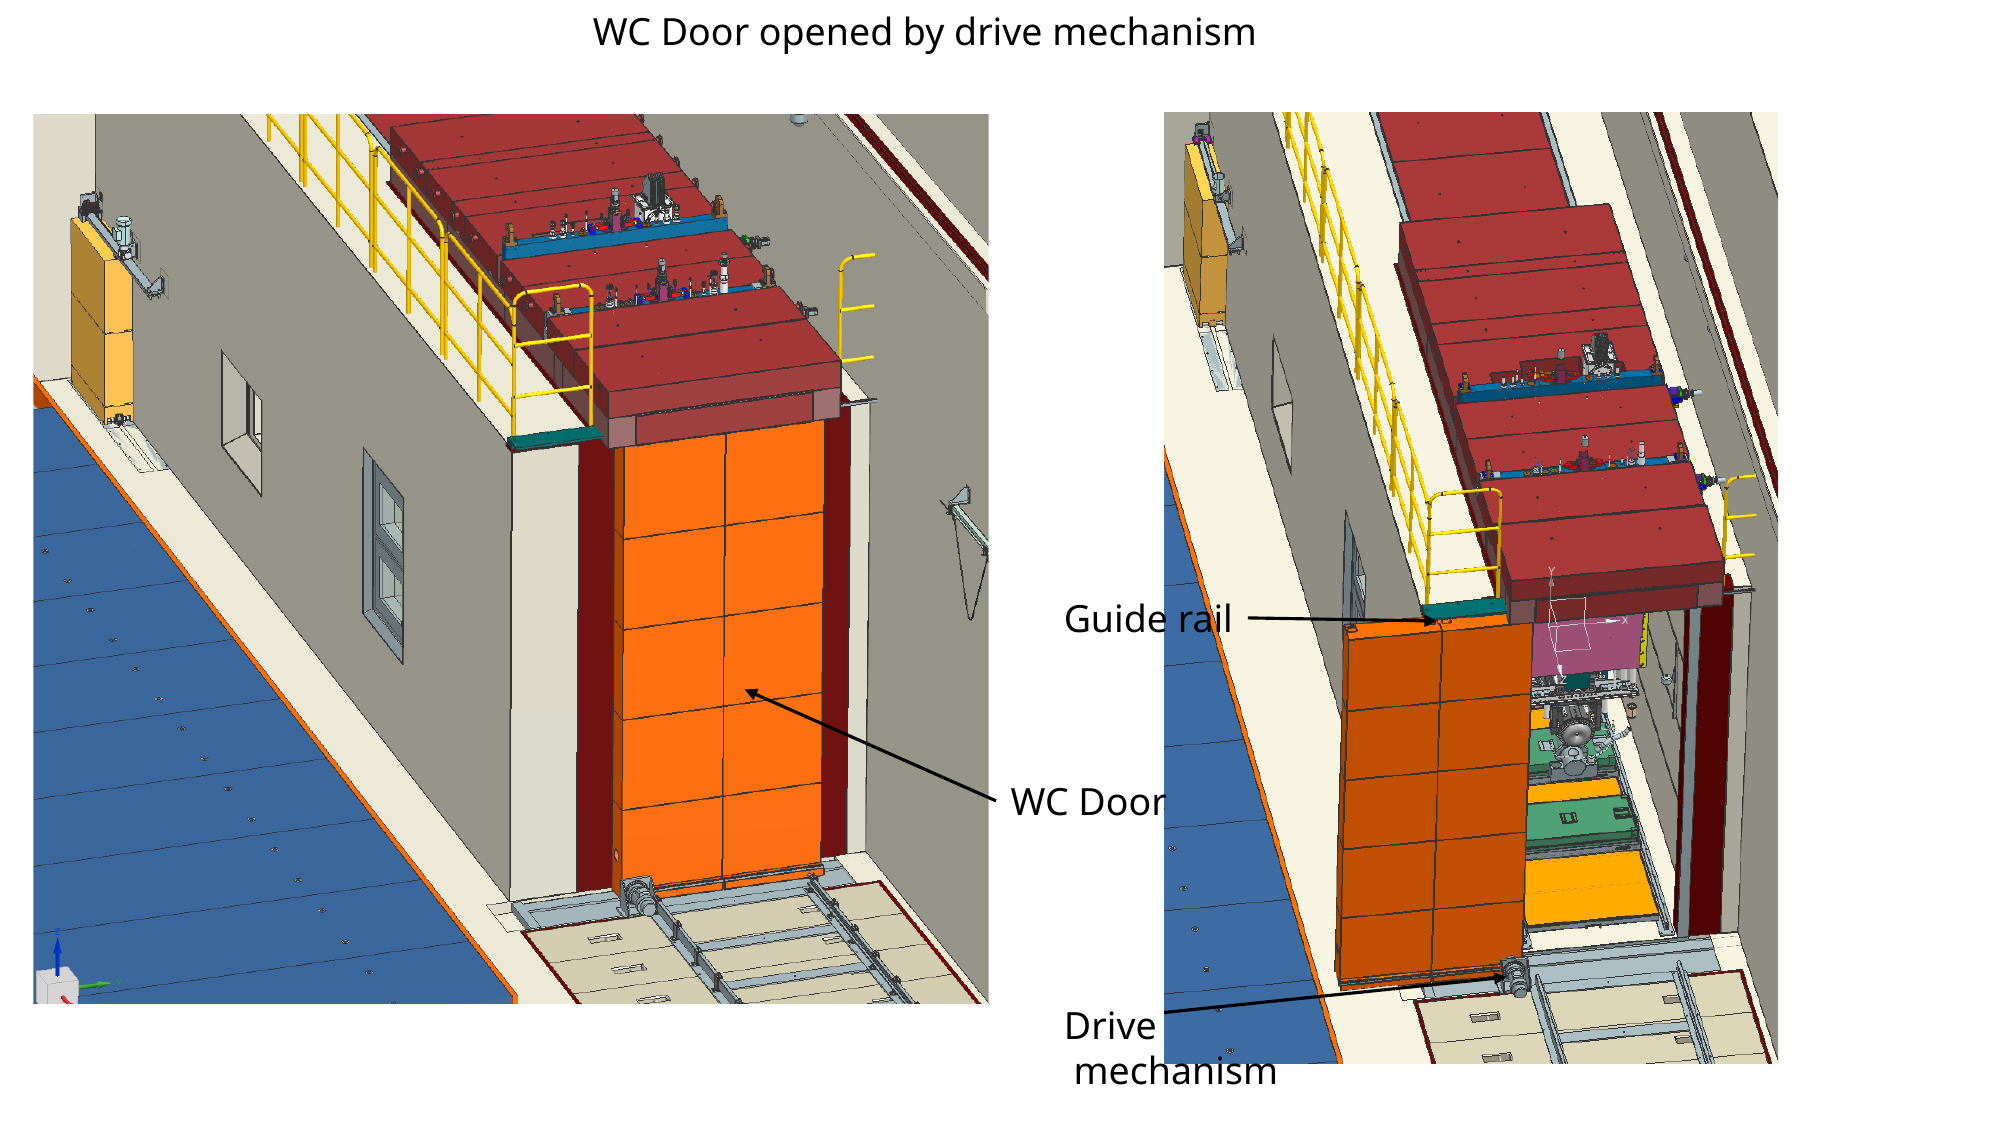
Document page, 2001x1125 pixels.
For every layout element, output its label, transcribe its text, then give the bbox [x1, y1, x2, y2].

text_box Guide rail [1048, 588, 1163, 648]
picture [32, 113, 990, 1005]
text_box Drive mechanism [1049, 994, 1293, 1100]
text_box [1163, 976, 1507, 1013]
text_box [744, 688, 1001, 802]
text_box WC Door opened by drive mechanism [578, 0, 1484, 61]
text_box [1241, 617, 1438, 622]
text_box WC Door [995, 770, 1163, 831]
picture [1163, 111, 1779, 1065]
